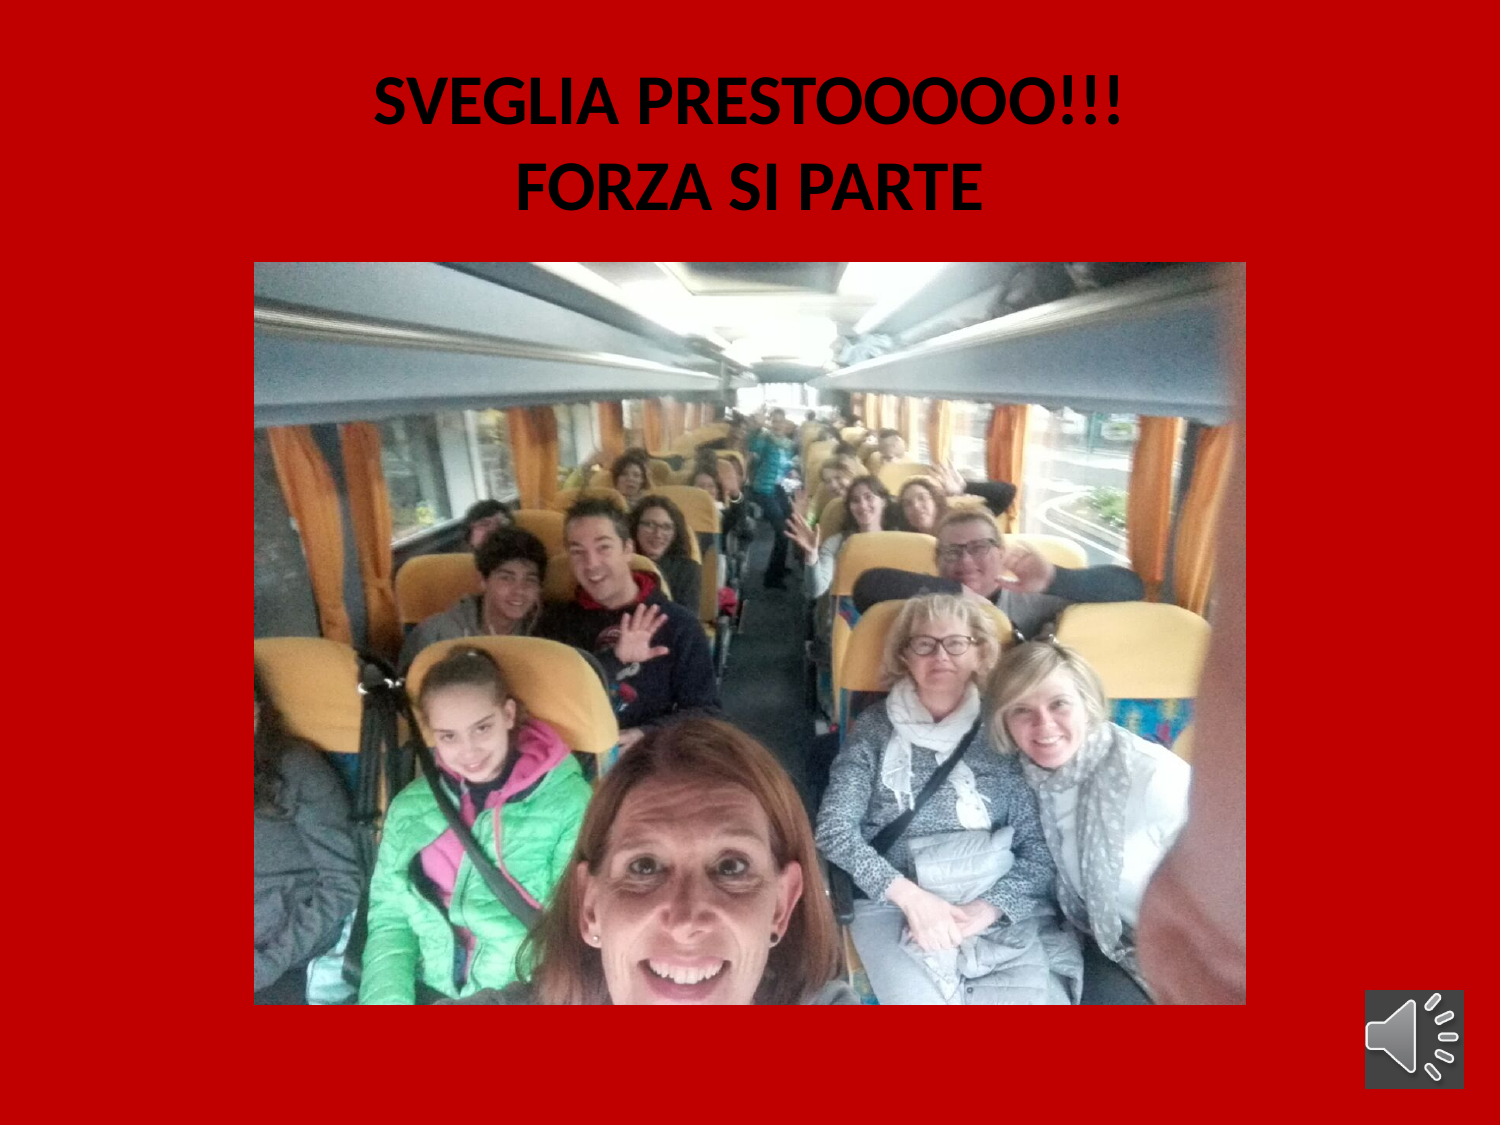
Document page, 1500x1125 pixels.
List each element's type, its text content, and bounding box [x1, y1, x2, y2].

title SVEGLIA PRESTOOOOO!!! FORZA SI PARTE [75, 45, 1425, 233]
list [254, 262, 1246, 1006]
picture [1364, 989, 1465, 1090]
